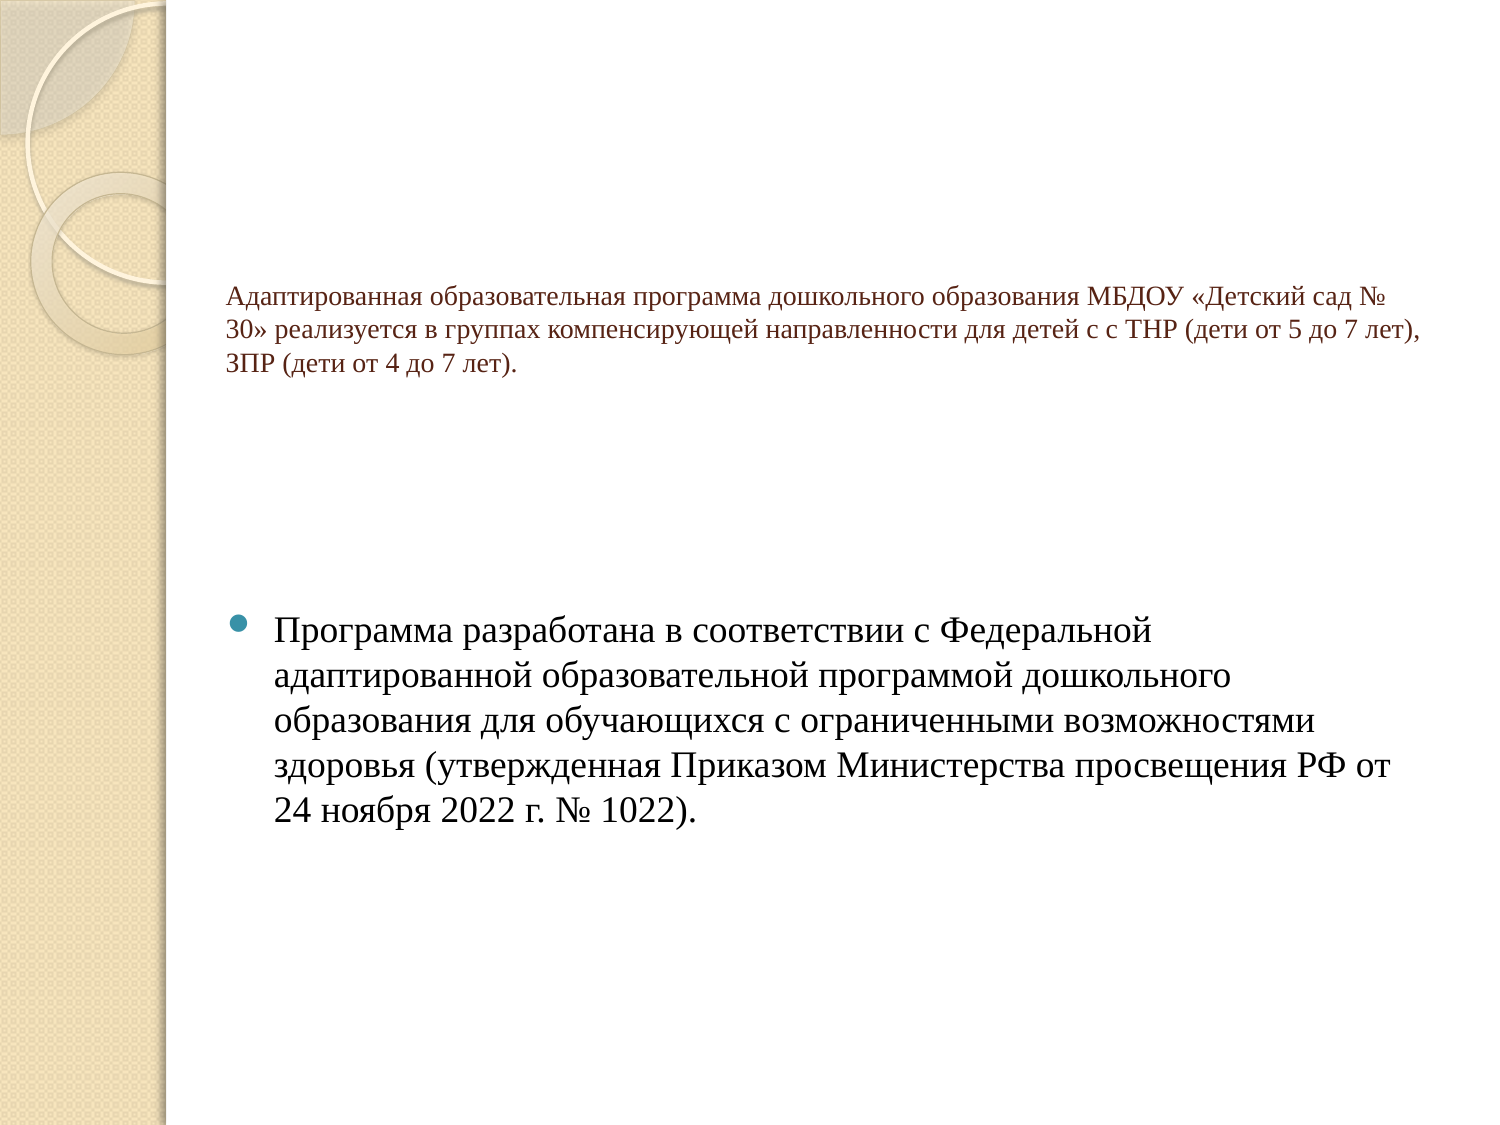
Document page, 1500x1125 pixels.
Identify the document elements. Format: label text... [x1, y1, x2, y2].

title Адаптированная образовательная программа дошкольного образования МБДОУ «Детский сад № 30» реализуется в группах компенсирующей направленности для детей с с ТНР (дети от 5 до 7 лет), ЗПР (дети от 4 до 7 лет). [210, 269, 1441, 457]
list Программа разработана в соответствии с Федеральной адаптированной образовательной программой дошкольного образования для обучающихся с ограниченными возможностями здоровья (утвержденная Приказом Министерства просвещения РФ от 24 ноября 2022 г. № 1022). [199, 597, 1407, 900]
